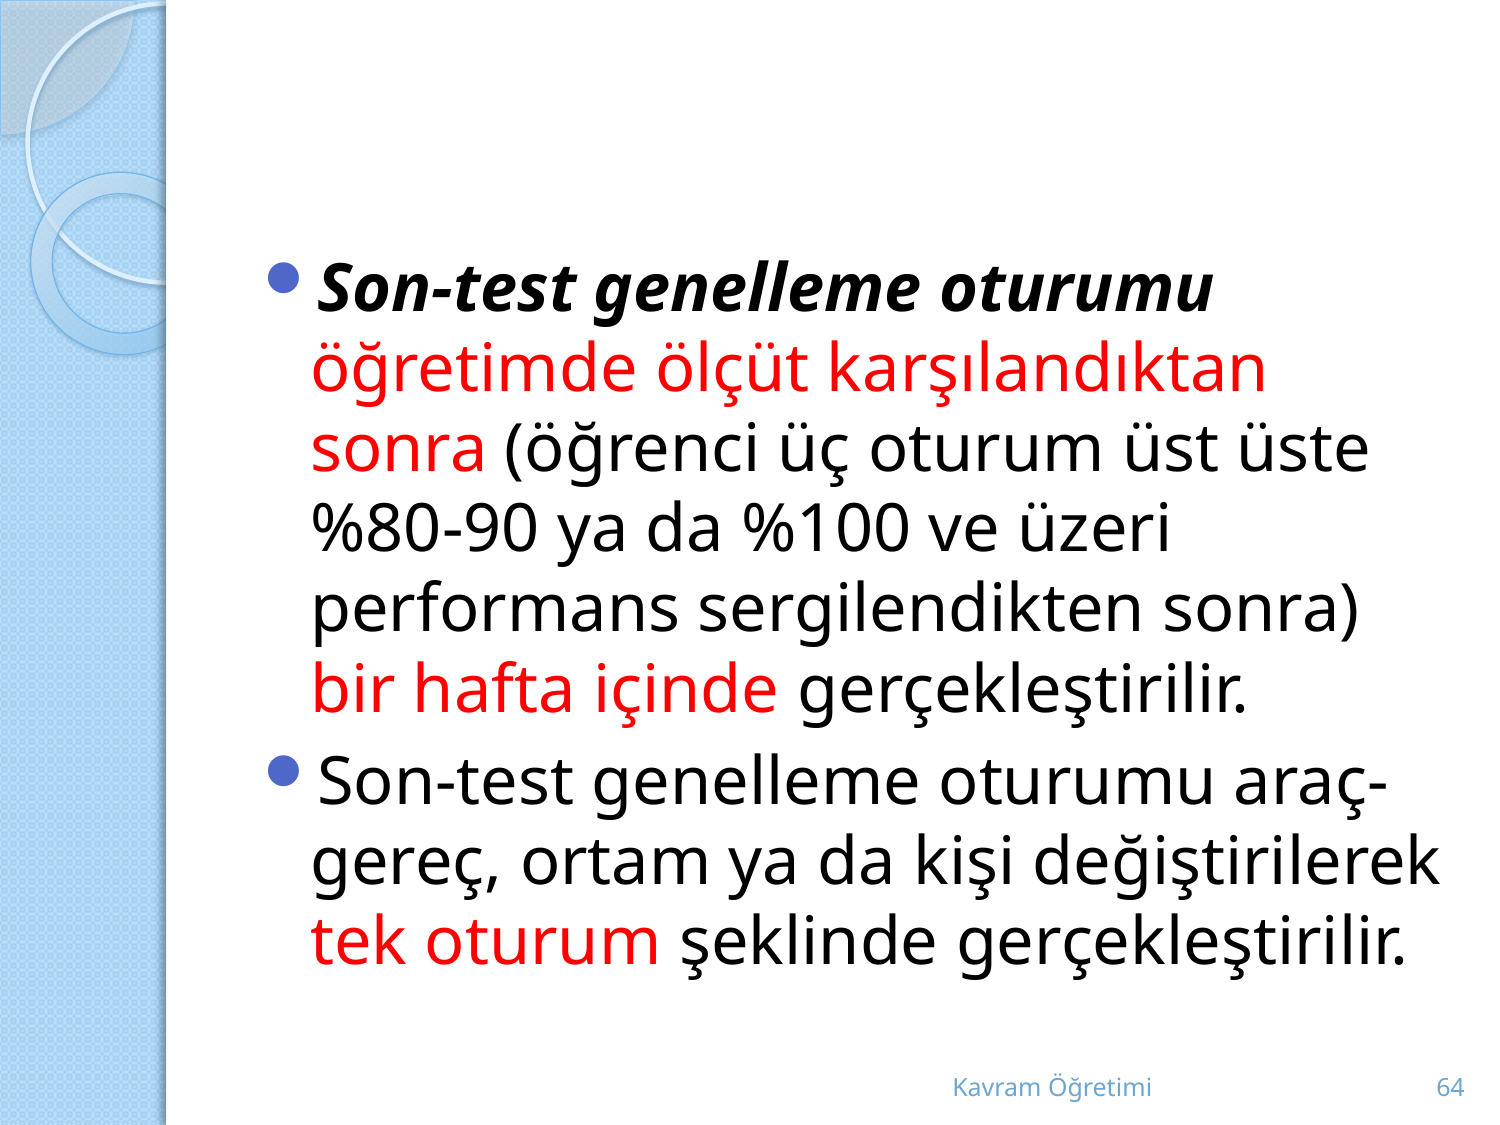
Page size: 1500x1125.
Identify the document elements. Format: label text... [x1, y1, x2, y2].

slide_number 64 [1413, 1034, 1488, 1113]
footer Kavram Öğretimi [937, 1034, 1413, 1113]
list Son-test genelleme oturumu öğretimde ölçüt karşılandıktan sonra (öğrenci üç oturum üst üste %80-90 ya da %100 ve üzeri performans sergilendikten sonra) bir hafta içinde gerçekleştirilir. Son-test genelleme oturumu araç-gereç, ortam ya da kişi değiştirilerek tek oturum şeklinde gerçekleştirilir. [235, 237, 1466, 1025]
